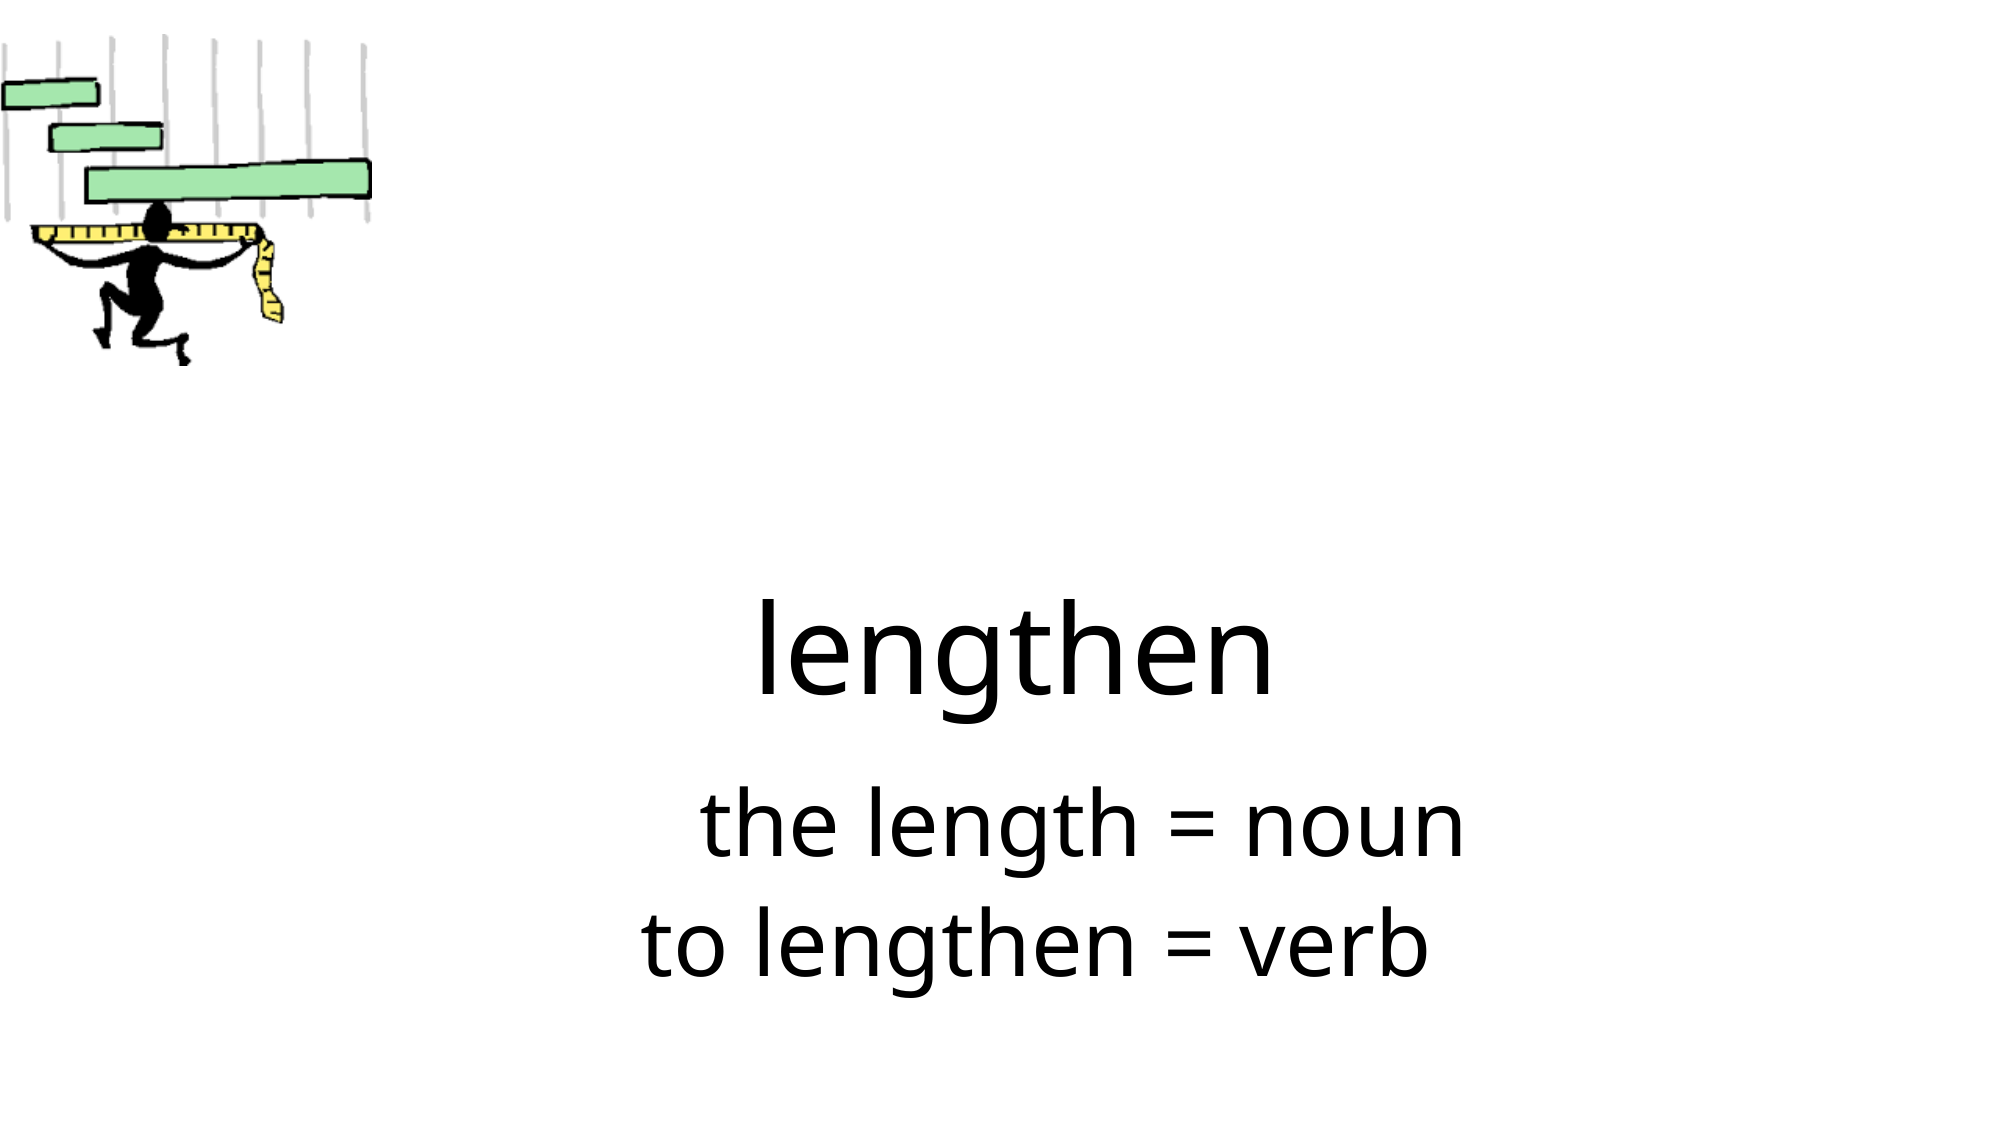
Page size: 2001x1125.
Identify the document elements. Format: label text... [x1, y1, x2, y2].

text_box the length = noun [185, 761, 1911, 884]
title lengthen [185, 485, 1911, 729]
text_box to lengthen = verb [162, 884, 1888, 1005]
picture [0, 34, 372, 366]
